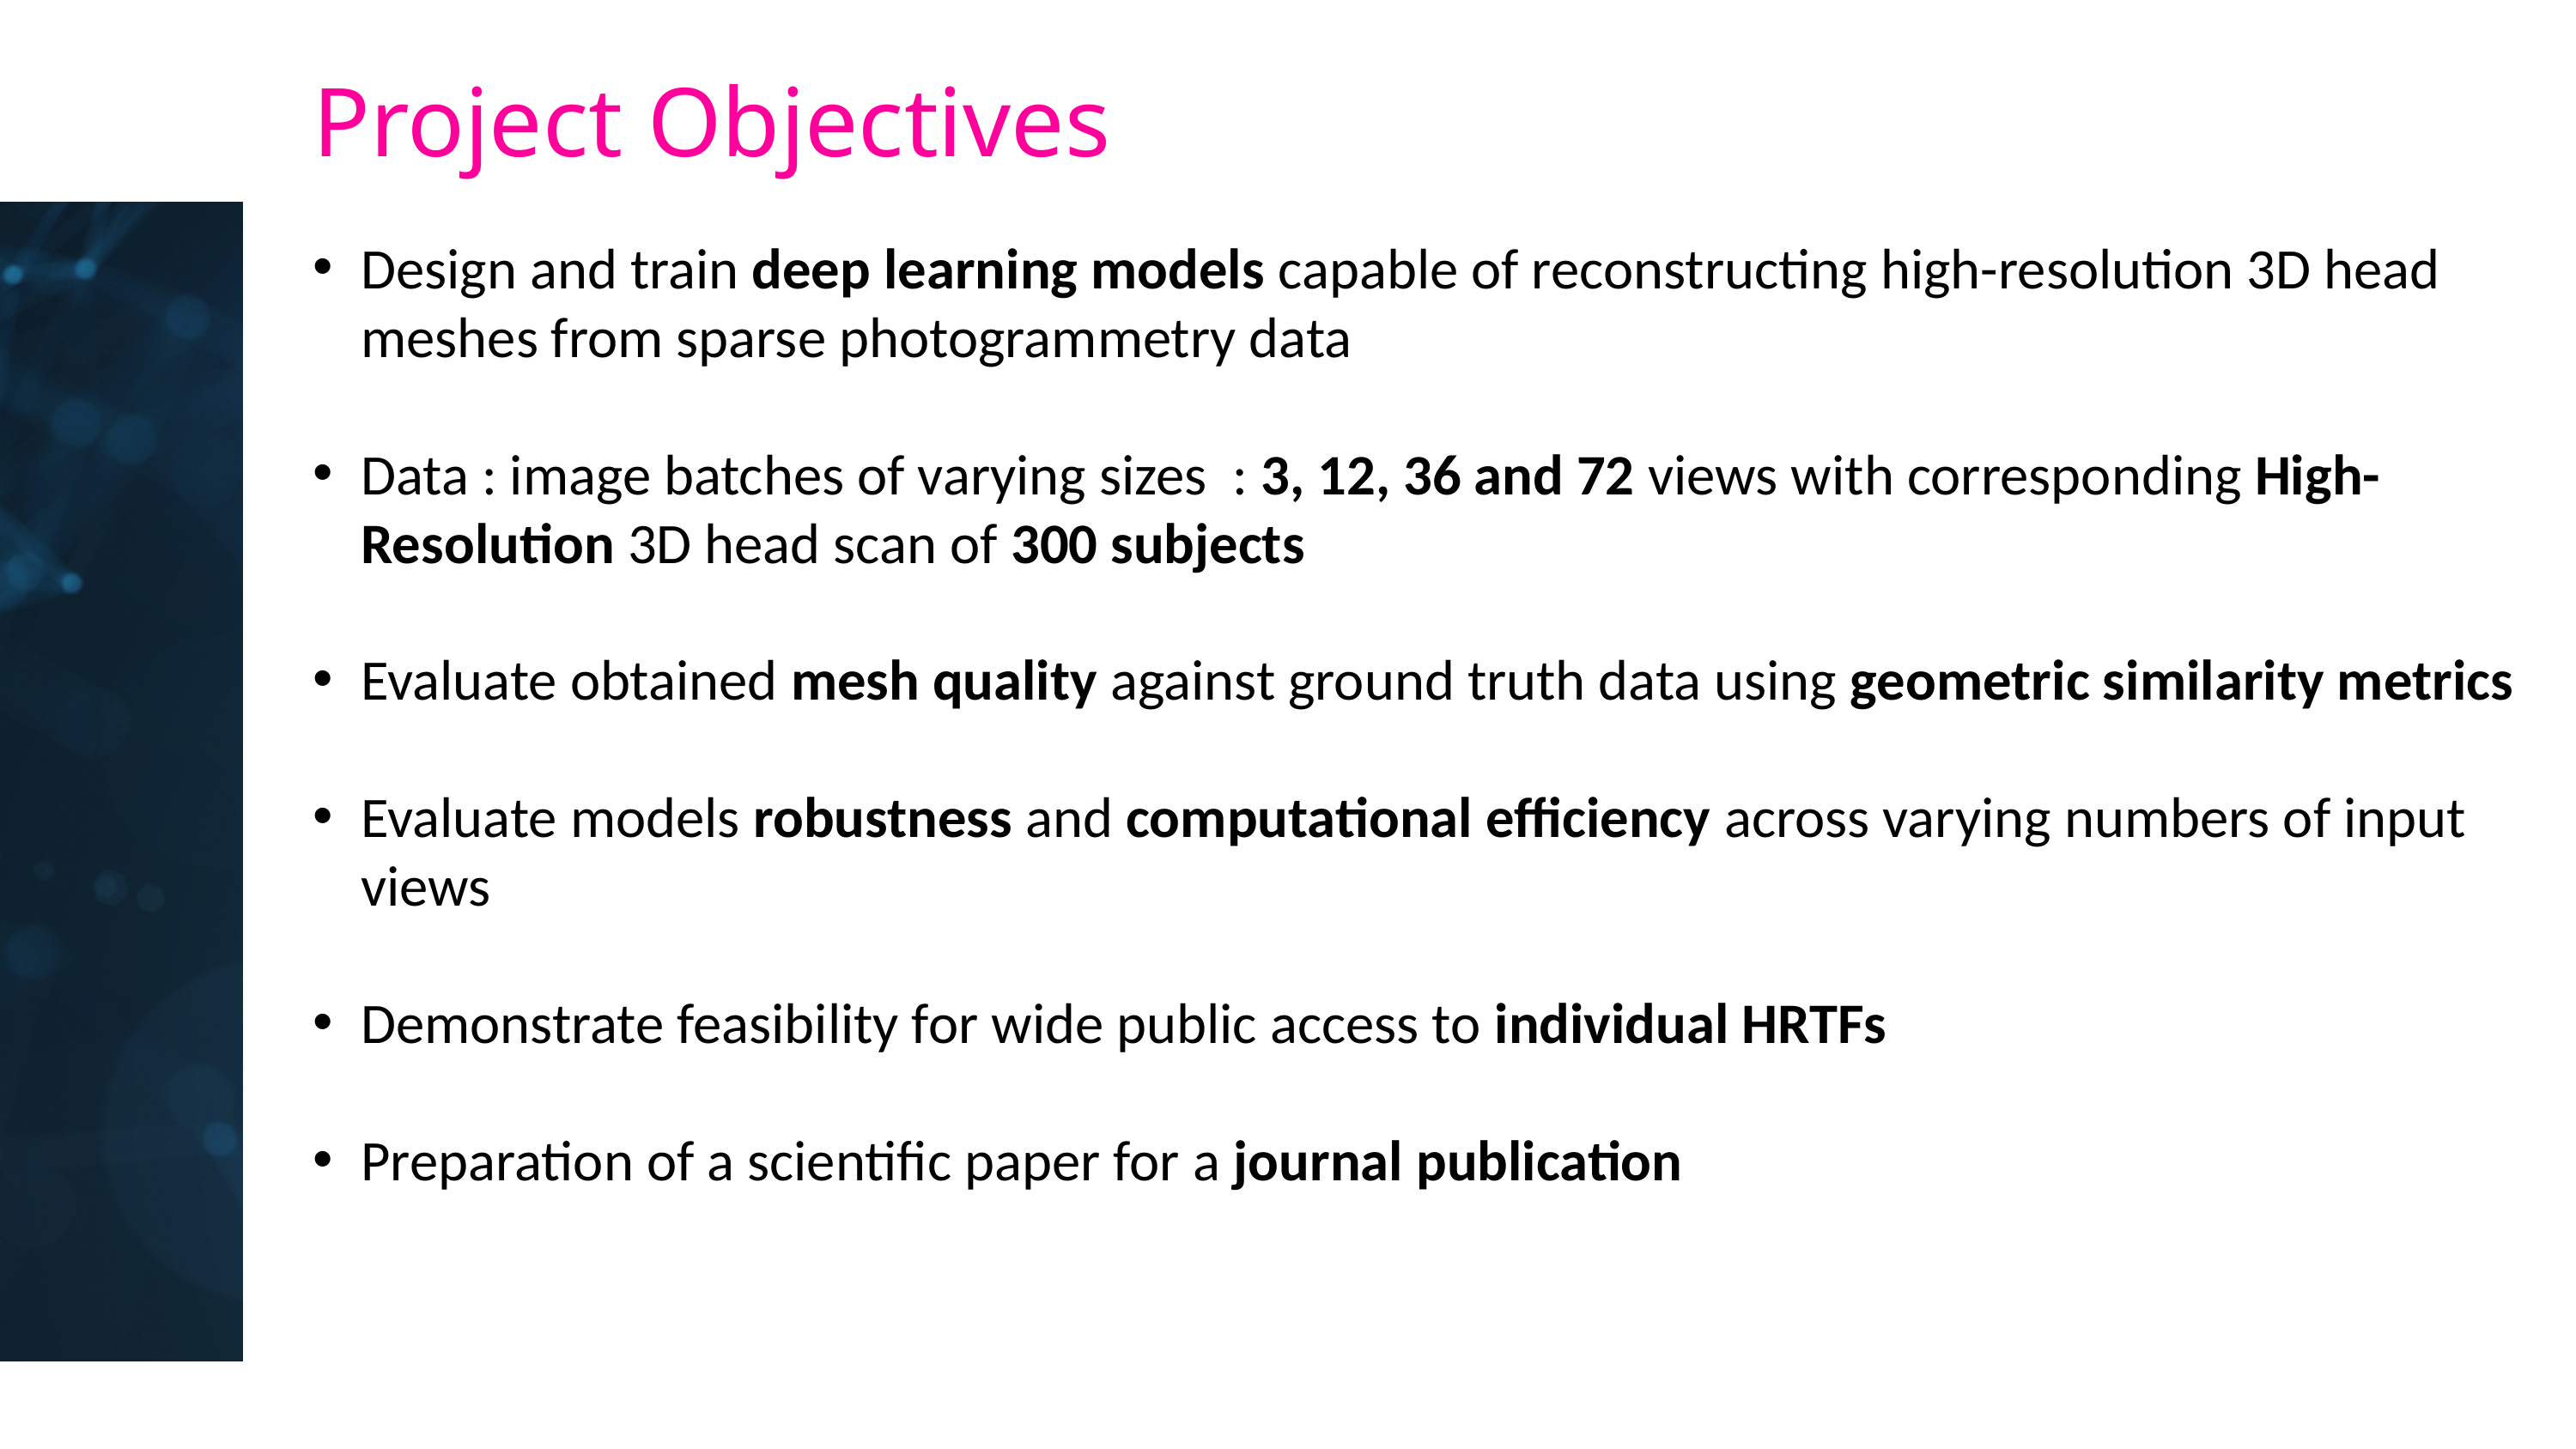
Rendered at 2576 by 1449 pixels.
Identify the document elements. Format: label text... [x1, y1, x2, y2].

text_box Design and train deep learning models capable of reconstructing high-resolution 3D head meshes from sparse photogrammetry data Data : image batches of varying sizes : 3, 12, 36 and 72 views with corresponding High-Resolution 3D head scan of 300 subjects Evaluate obtained mesh quality against ground truth data using geometric similarity metrics Evaluate models robustness and computational efficiency across varying numbers of input views Demonstrate feasibility for wide public access to individual HRTFs Preparation of a scientific paper for a journal publication [313, 231, 2566, 1261]
text_box Project Objectives [313, 42, 1471, 176]
text_box [0, 202, 244, 1361]
